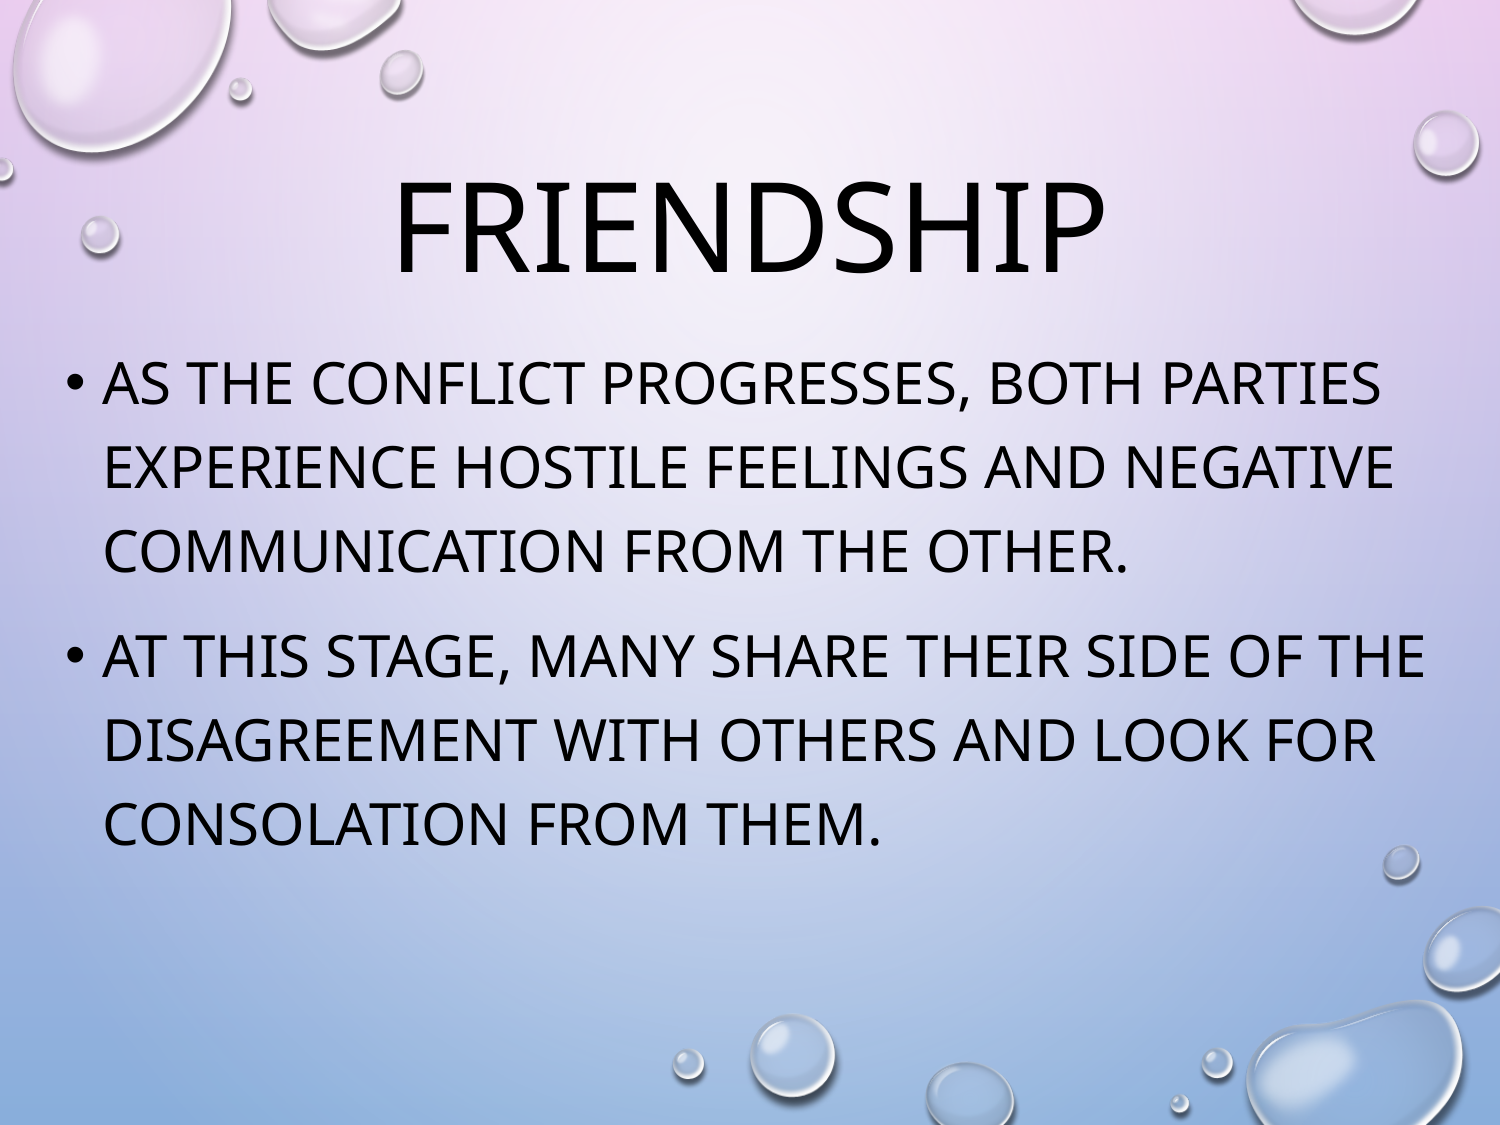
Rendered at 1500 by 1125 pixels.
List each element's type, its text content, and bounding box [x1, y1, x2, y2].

list As the conflict progresses, both parties experience hostile feelings and negative communication from the other. At this stage, many share their side of the disagreement with others and look for consolation from them. [50, 324, 1463, 950]
picture [0, 0, 1500, 1125]
title Friendship [112, 101, 1388, 324]
